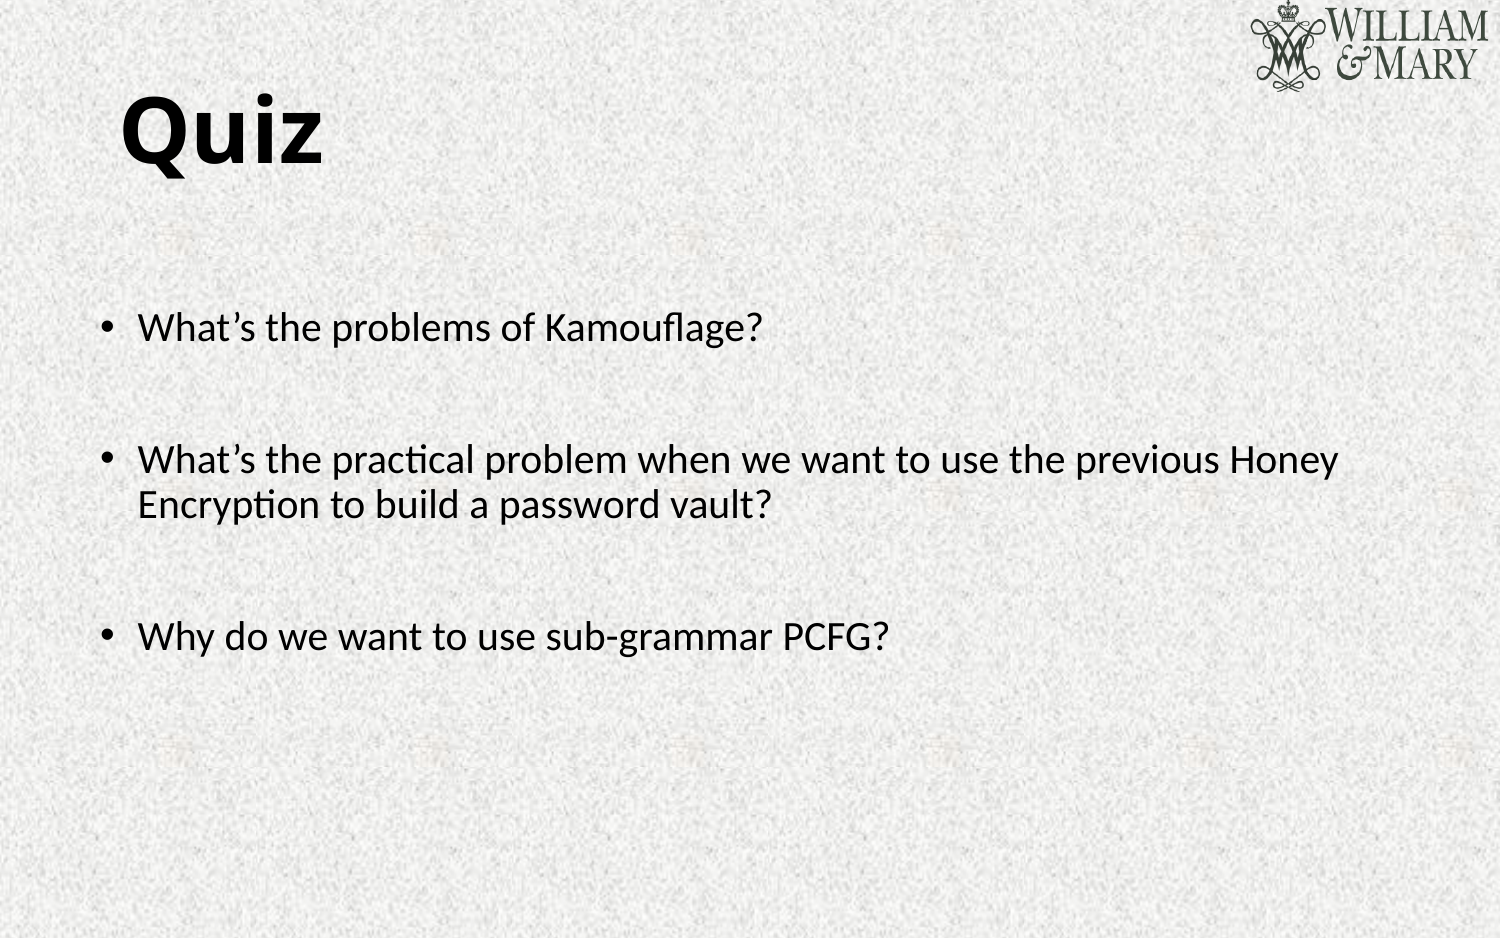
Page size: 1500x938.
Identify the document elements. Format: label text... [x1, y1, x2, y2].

list What’s the problems of Kamouflage? What’s the practical problem when we want to use the previous Honey Encryption to build a password vault? Why do we want to use sub-grammar PCFG? [85, 298, 1379, 870]
picture [1250, 0, 1489, 92]
title Quiz [103, 43, 1397, 225]
